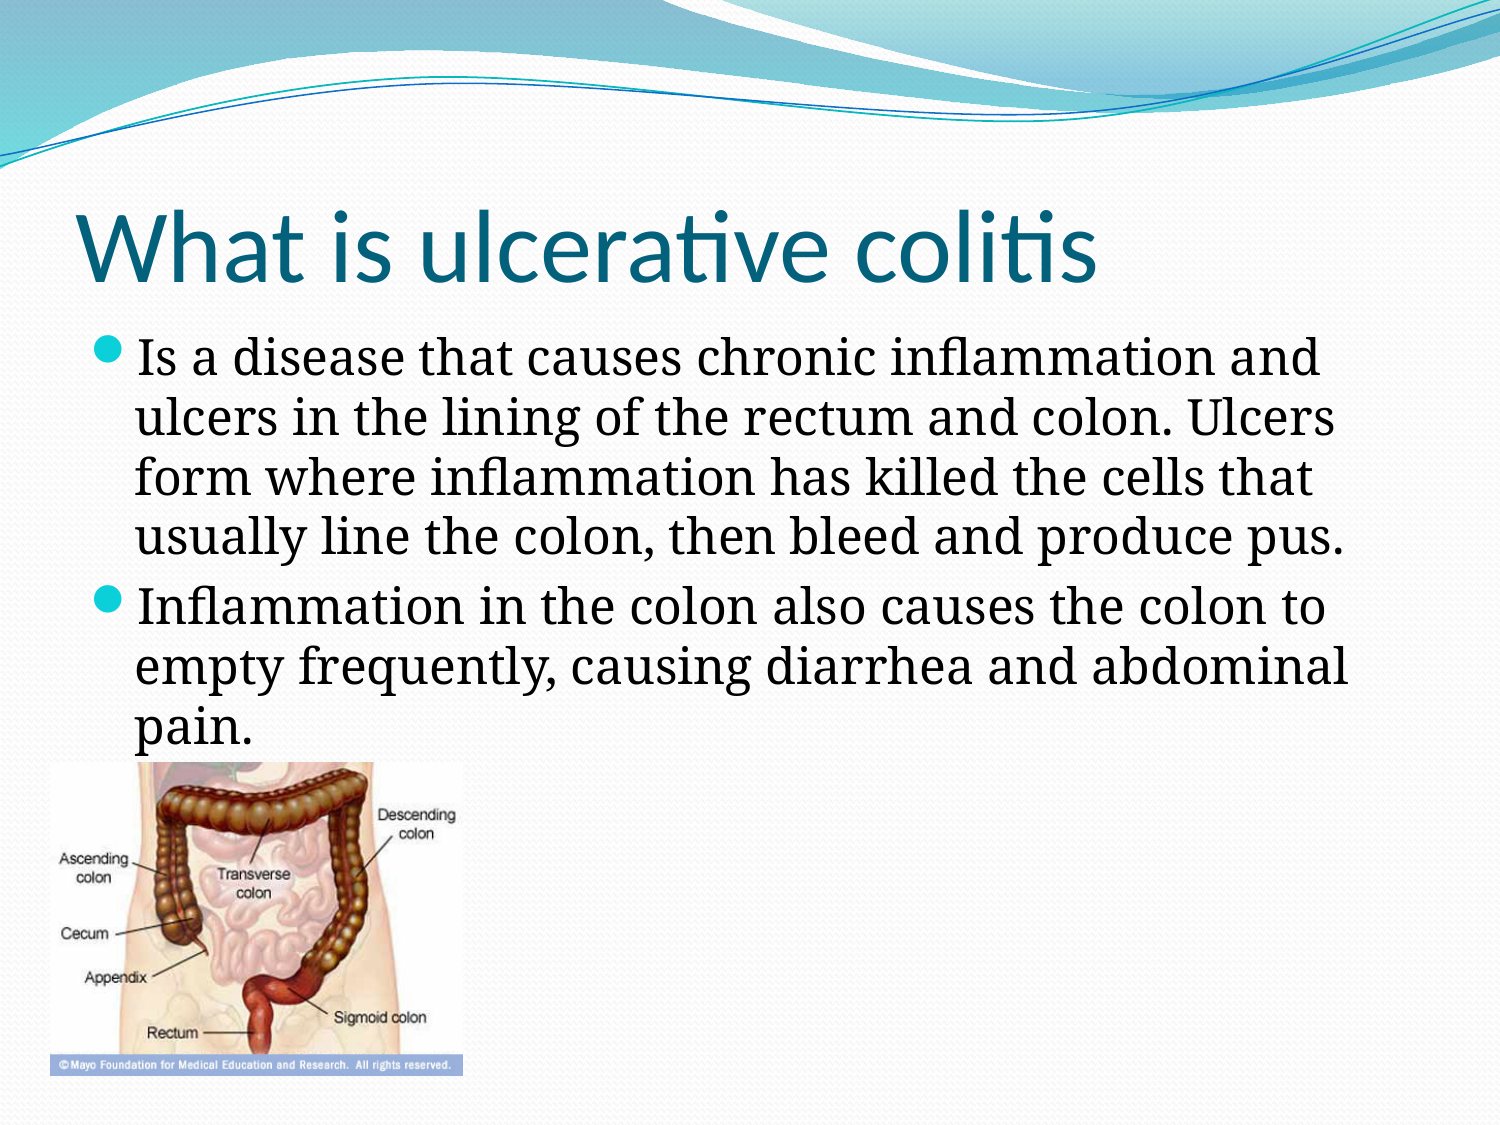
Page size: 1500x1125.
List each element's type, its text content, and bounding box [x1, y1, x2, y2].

picture [49, 762, 463, 1077]
title What is ulcerative colitis [74, 115, 1426, 304]
list Is a disease that causes chronic inflammation and ulcers in the lining of the rectum and colon. Ulcers form where inflammation has killed the cells that usually line the colon, then bleed and produce pus. Inflammation in the colon also causes the colon to empty frequently, causing diarrhea and abdominal pain. [74, 317, 1426, 1038]
